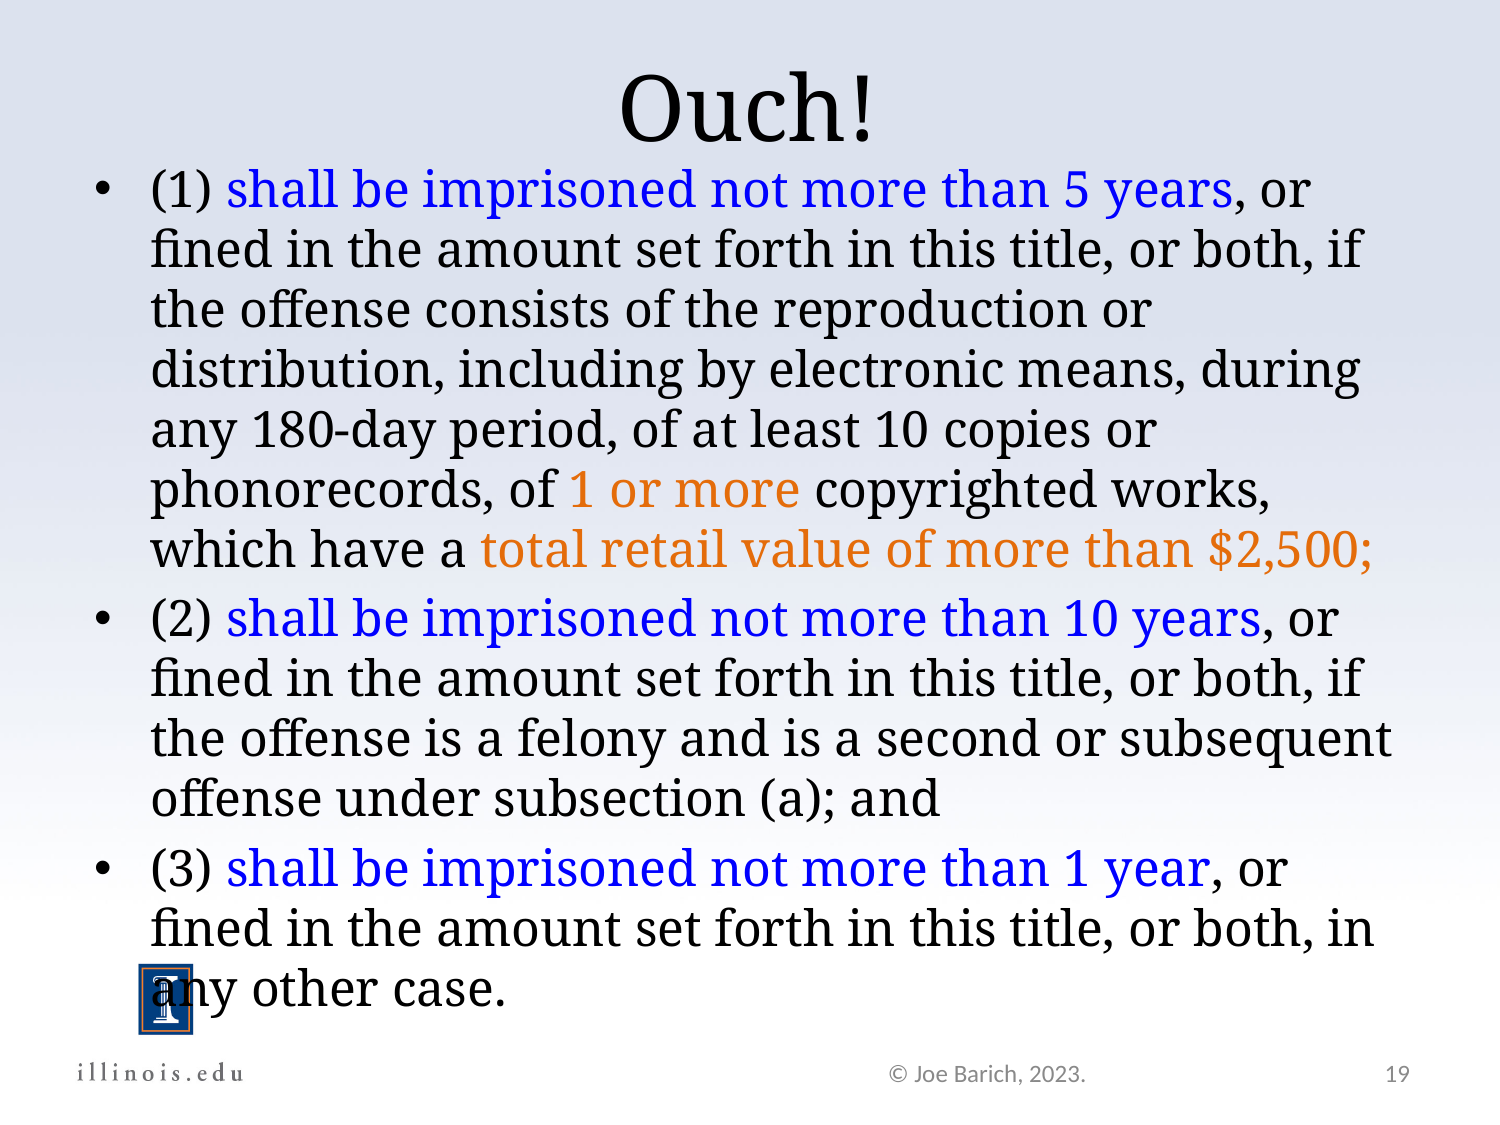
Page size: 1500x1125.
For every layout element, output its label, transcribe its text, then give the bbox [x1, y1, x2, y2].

slide_number 19 [1250, 1042, 1425, 1103]
title Ouch! [72, 33, 1424, 176]
footer © Joe Barich, 2023. [750, 1042, 1225, 1103]
list (1) shall be imprisoned not more than 5 years, or fined in the amount set forth in this title, or both, if the offense consists of the reproduction or distribution, including by electronic means, during any 180-day period, of at least 10 copies or phonorecords, of 1 or more copyrighted works, which have a total retail value of more than $2,500; (2) shall be imprisoned not more than 10 years, or fined in the amount set forth in this title, or both, if the offense is a felony and is a second or subsequent offense under subsection (a); and (3) shall be imprisoned not more than 1 year, or fined in the amount set forth in this title, or both, in any other case. [78, 149, 1430, 838]
picture [0, 0, 1500, 1125]
